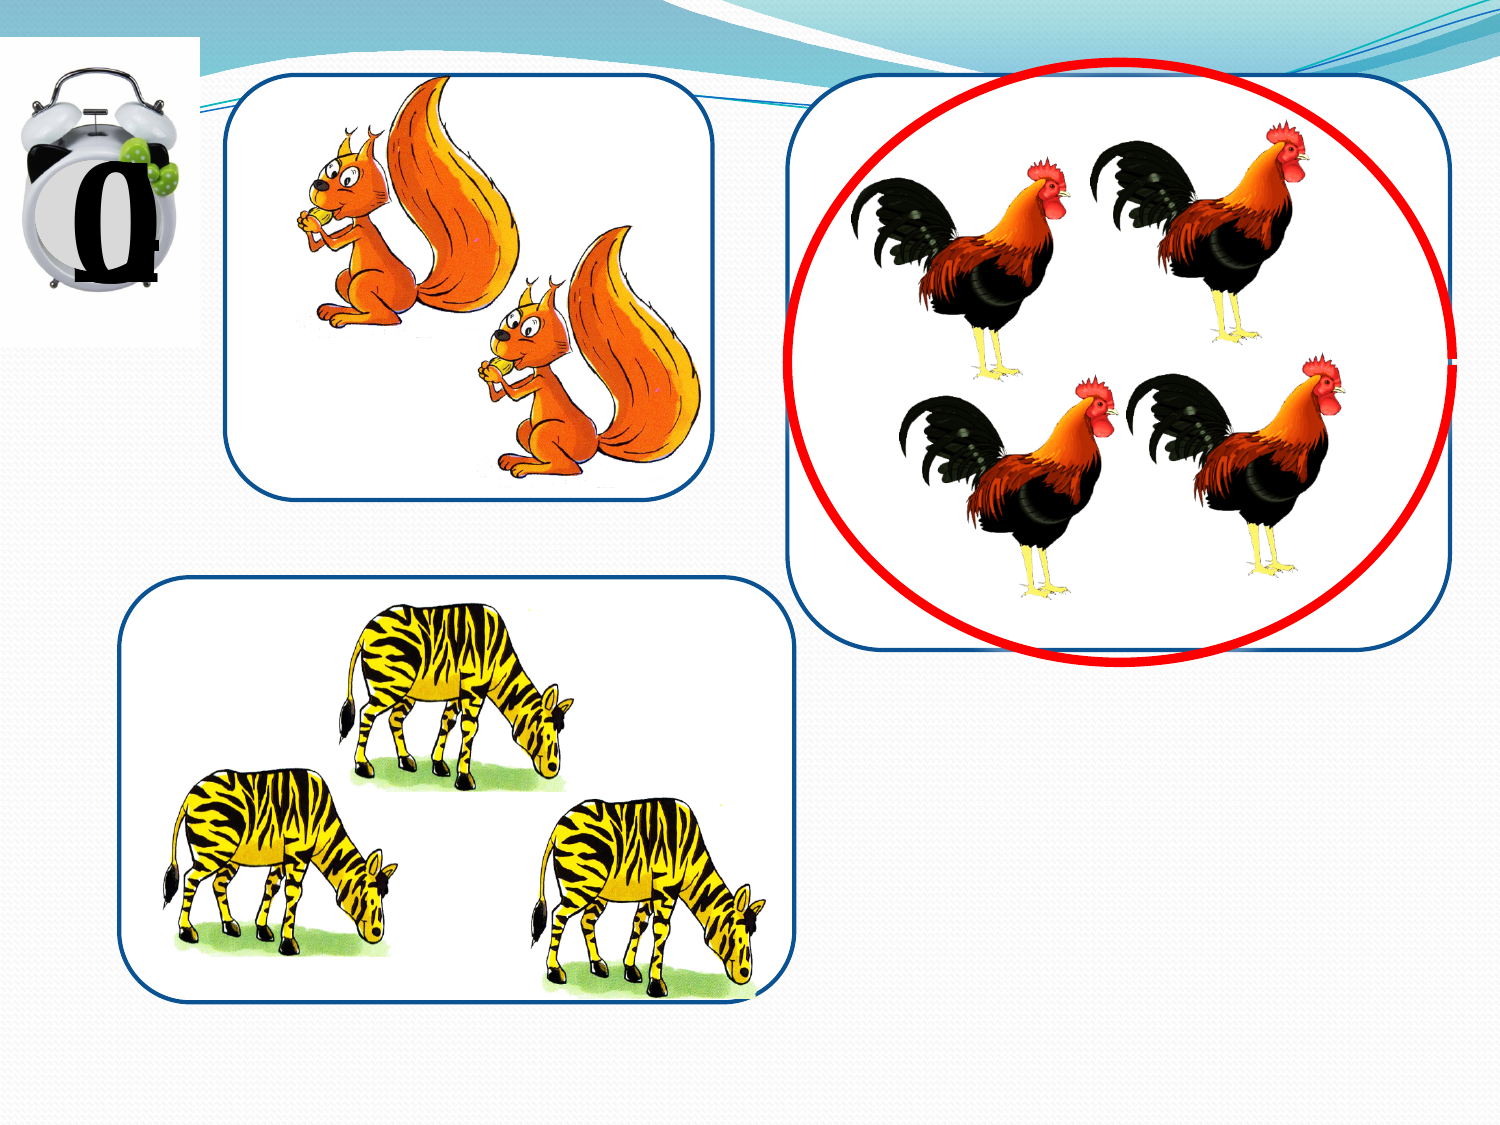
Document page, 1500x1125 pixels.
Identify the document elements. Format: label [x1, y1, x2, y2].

text_box [1349, 364, 1456, 584]
text_box [1220, 72, 1453, 297]
text_box [785, 72, 1019, 302]
text_box [530, 72, 715, 449]
picture [1125, 351, 1346, 578]
picture [0, 37, 201, 346]
text_box [222, 78, 659, 503]
picture [330, 595, 582, 792]
picture [1089, 118, 1310, 345]
text_box [785, 435, 983, 653]
picture [155, 760, 407, 957]
picture [851, 156, 1119, 601]
text_box [117, 575, 797, 1005]
text_box [875, 59, 1456, 373]
text_box [784, 189, 892, 585]
text_box [931, 589, 1343, 666]
text_box [1256, 440, 1453, 653]
picture [523, 789, 774, 999]
picture [274, 62, 707, 488]
